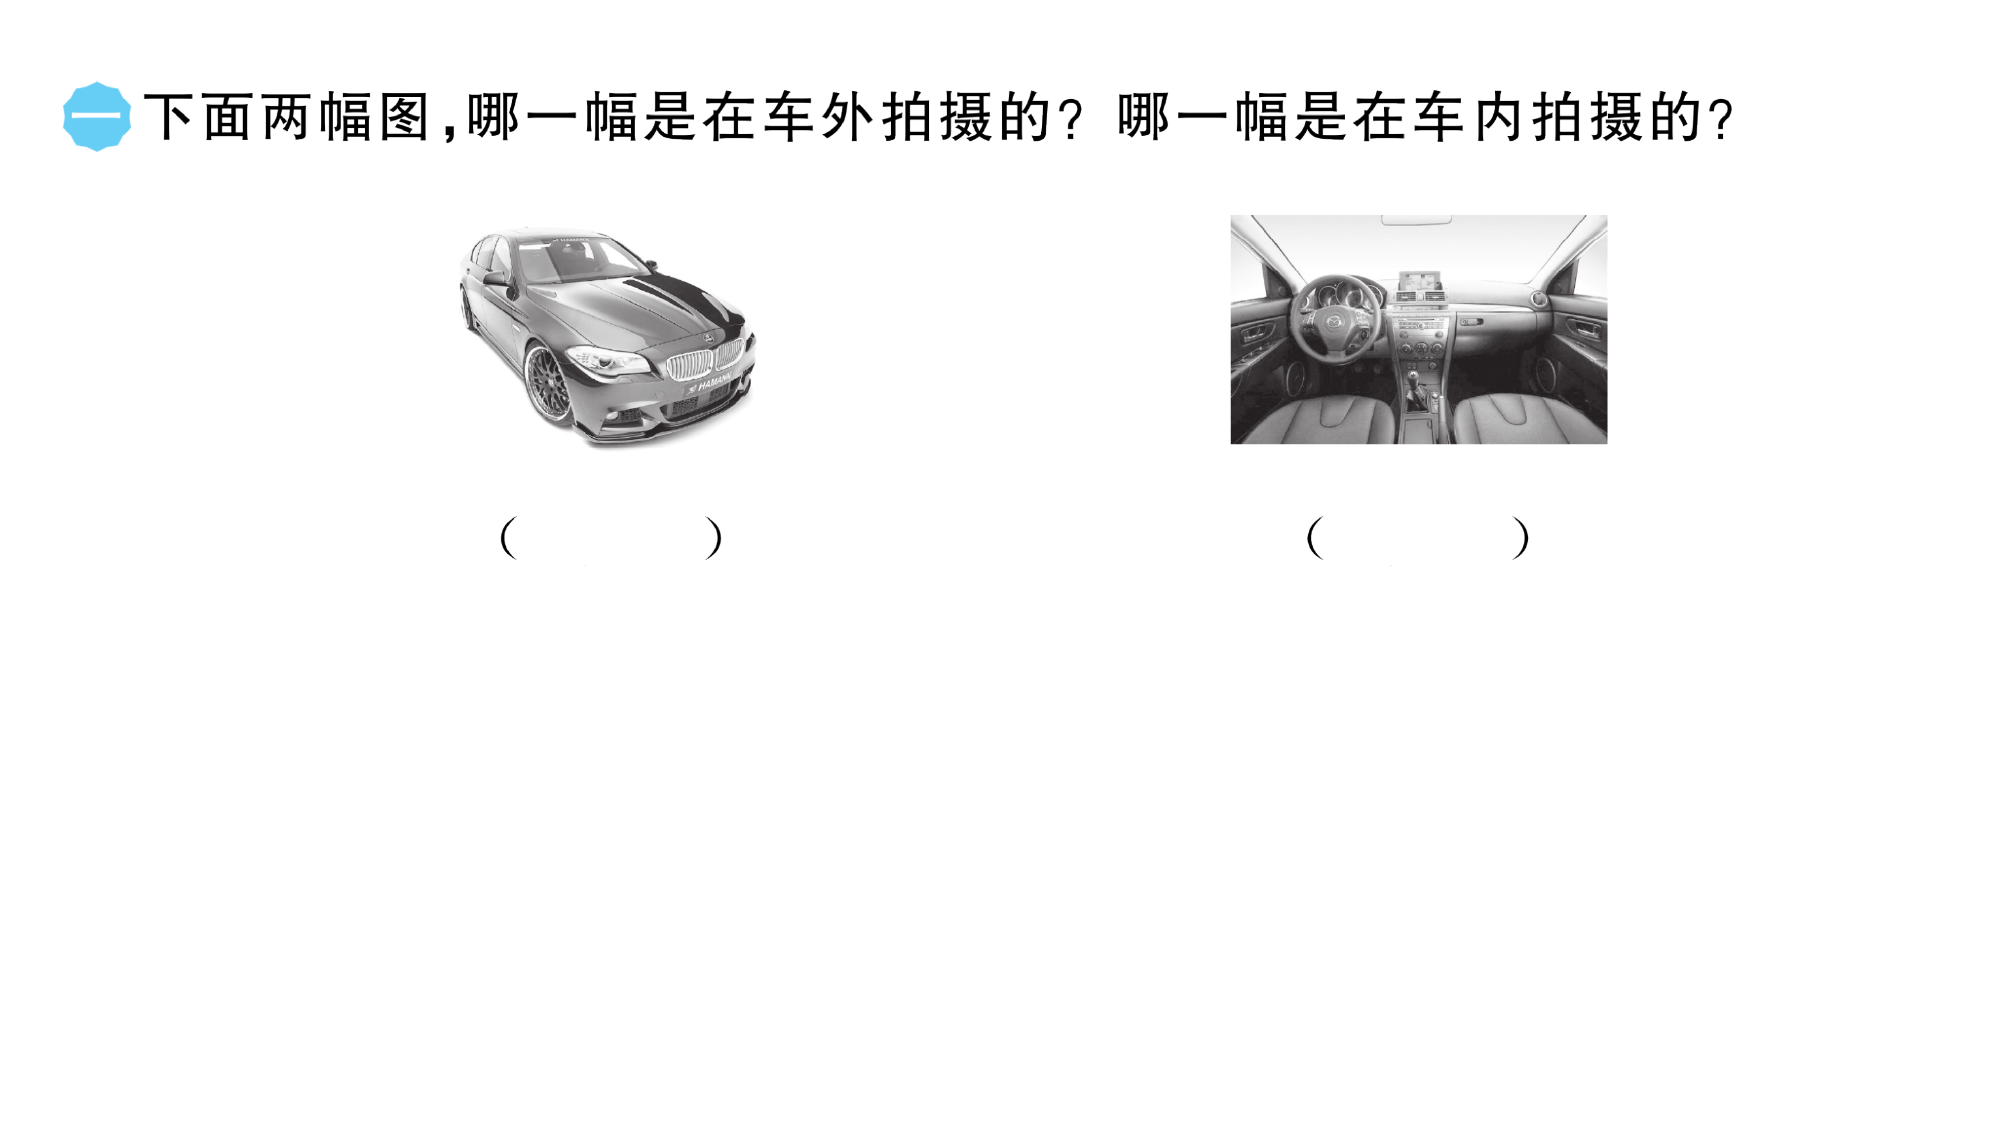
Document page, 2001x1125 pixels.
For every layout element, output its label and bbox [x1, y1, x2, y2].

picture [58, 58, 1949, 591]
